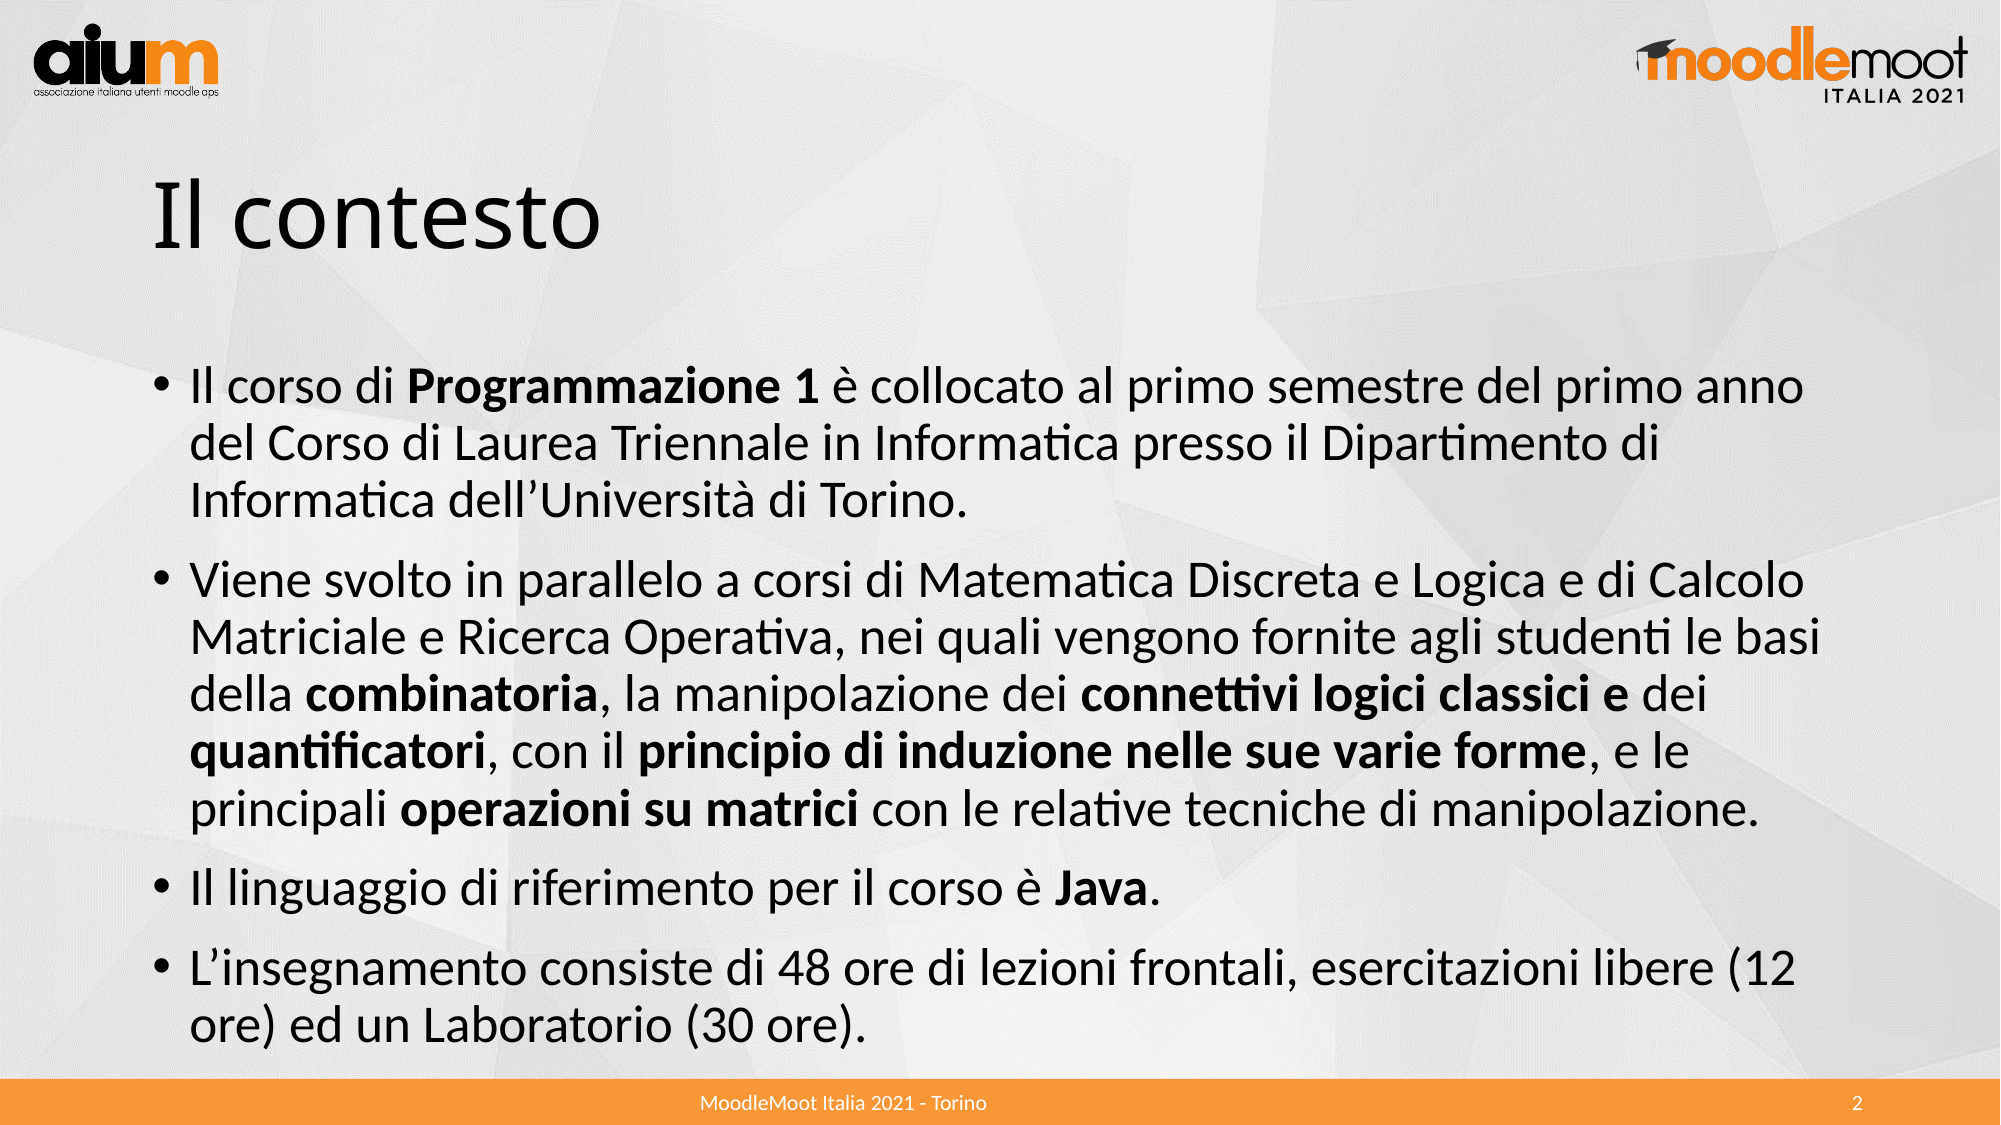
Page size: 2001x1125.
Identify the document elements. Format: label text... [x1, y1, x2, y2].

list Il corso di Programmazione 1 è collocato al primo semestre del primo anno del Corso di Laurea Triennale in Informatica presso il Dipartimento di Informatica dell’Università di Torino. Viene svolto in parallelo a corsi di Matematica Discreta e Logica e di Calcolo Matriciale e Ricerca Operativa, nei quali vengono fornite agli studenti le basi della combinatoria, la manipolazione dei connettivi logici classici e dei quantificatori, con il principio di induzione nelle sue varie forme, e le principali operazioni su matrici con le relative tecniche di manipolazione. Il linguaggio di riferimento per il corso è Java. L’insegnamento consiste di 48 ore di lezioni frontali, esercitazioni libere (12 ore) ed un Laboratorio (30 ore). [137, 349, 1863, 1064]
picture [0, 0, 2001, 1125]
title Il contesto [137, 110, 1863, 328]
